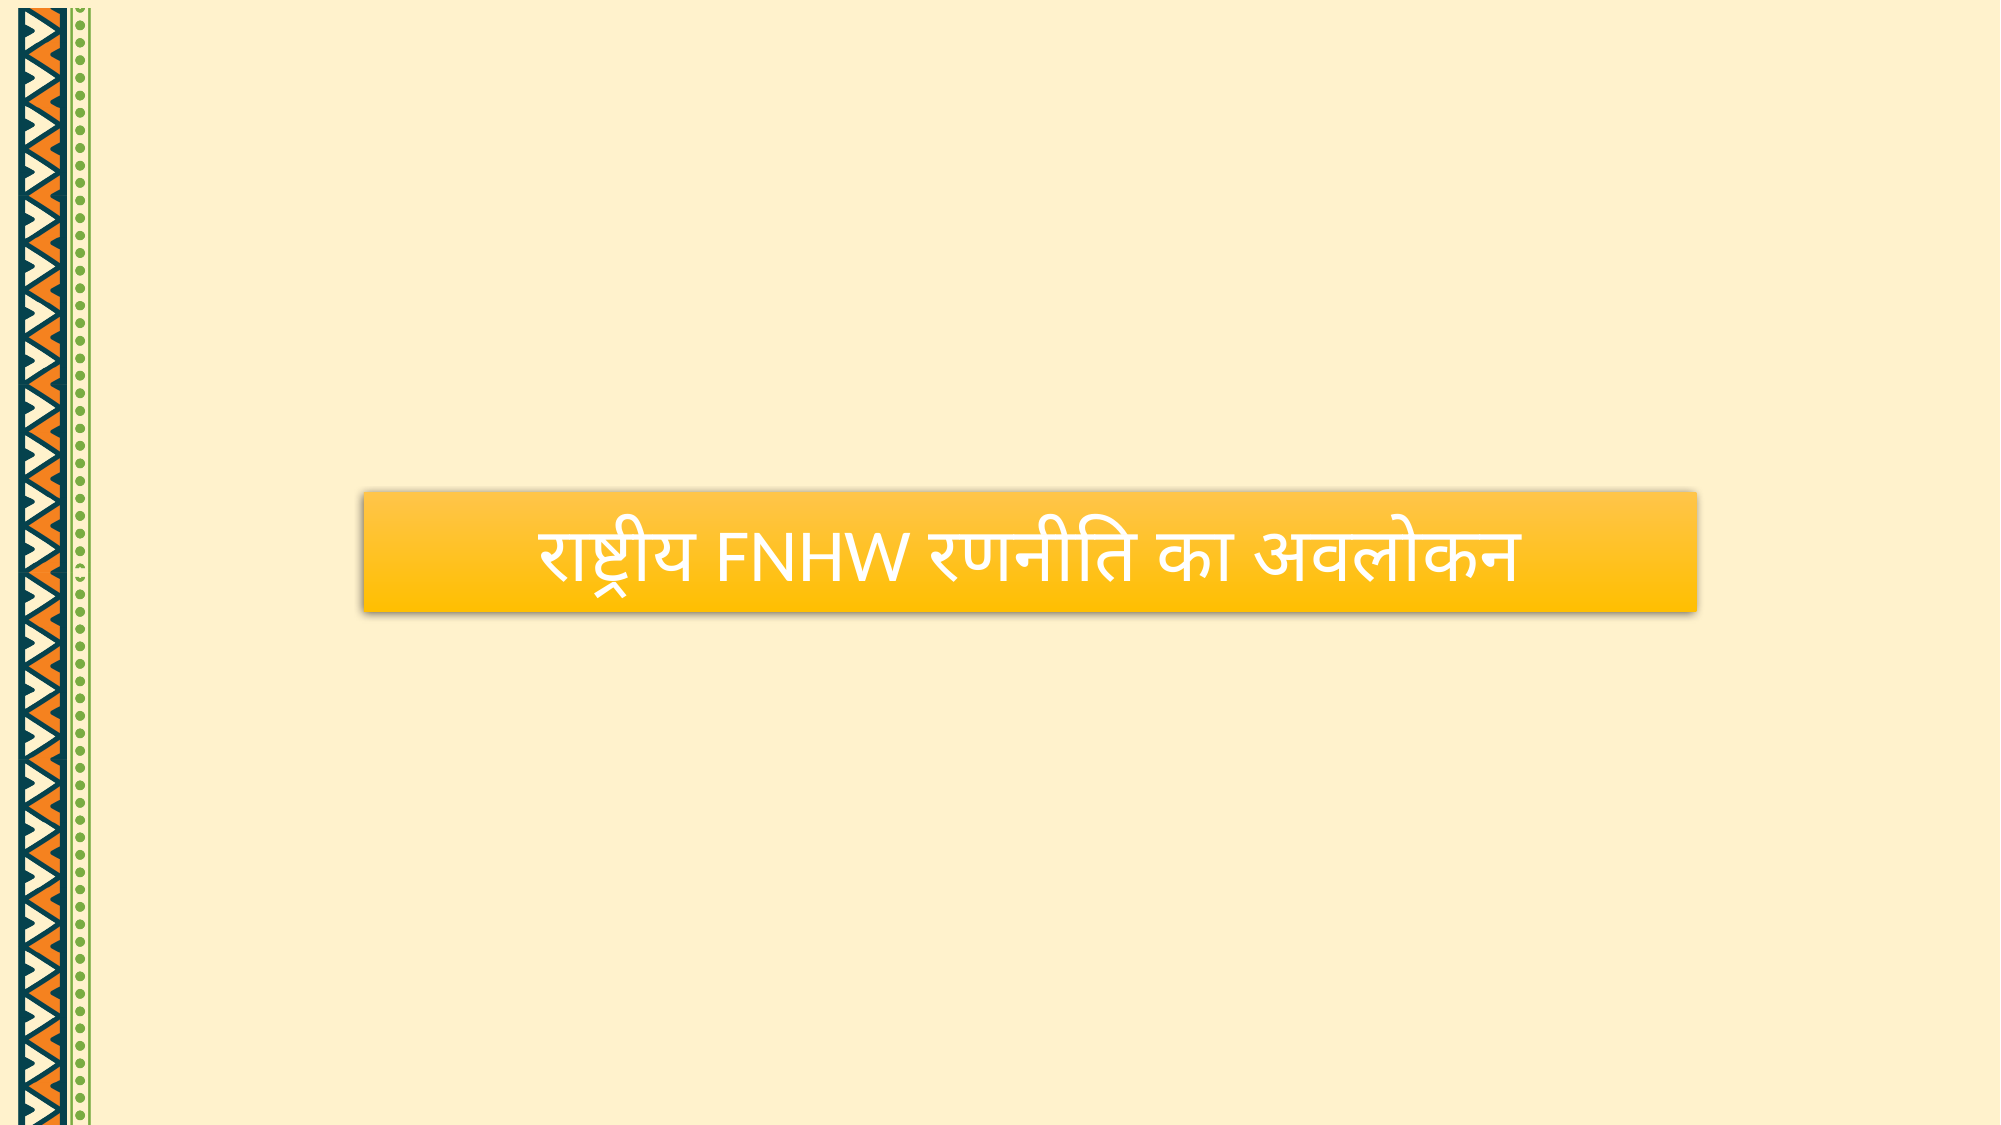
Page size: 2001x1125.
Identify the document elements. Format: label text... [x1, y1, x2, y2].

text_box राष्ट्रीय FNHW रणनीति का अवलोकन [363, 492, 1697, 612]
picture [4, 0, 104, 1125]
